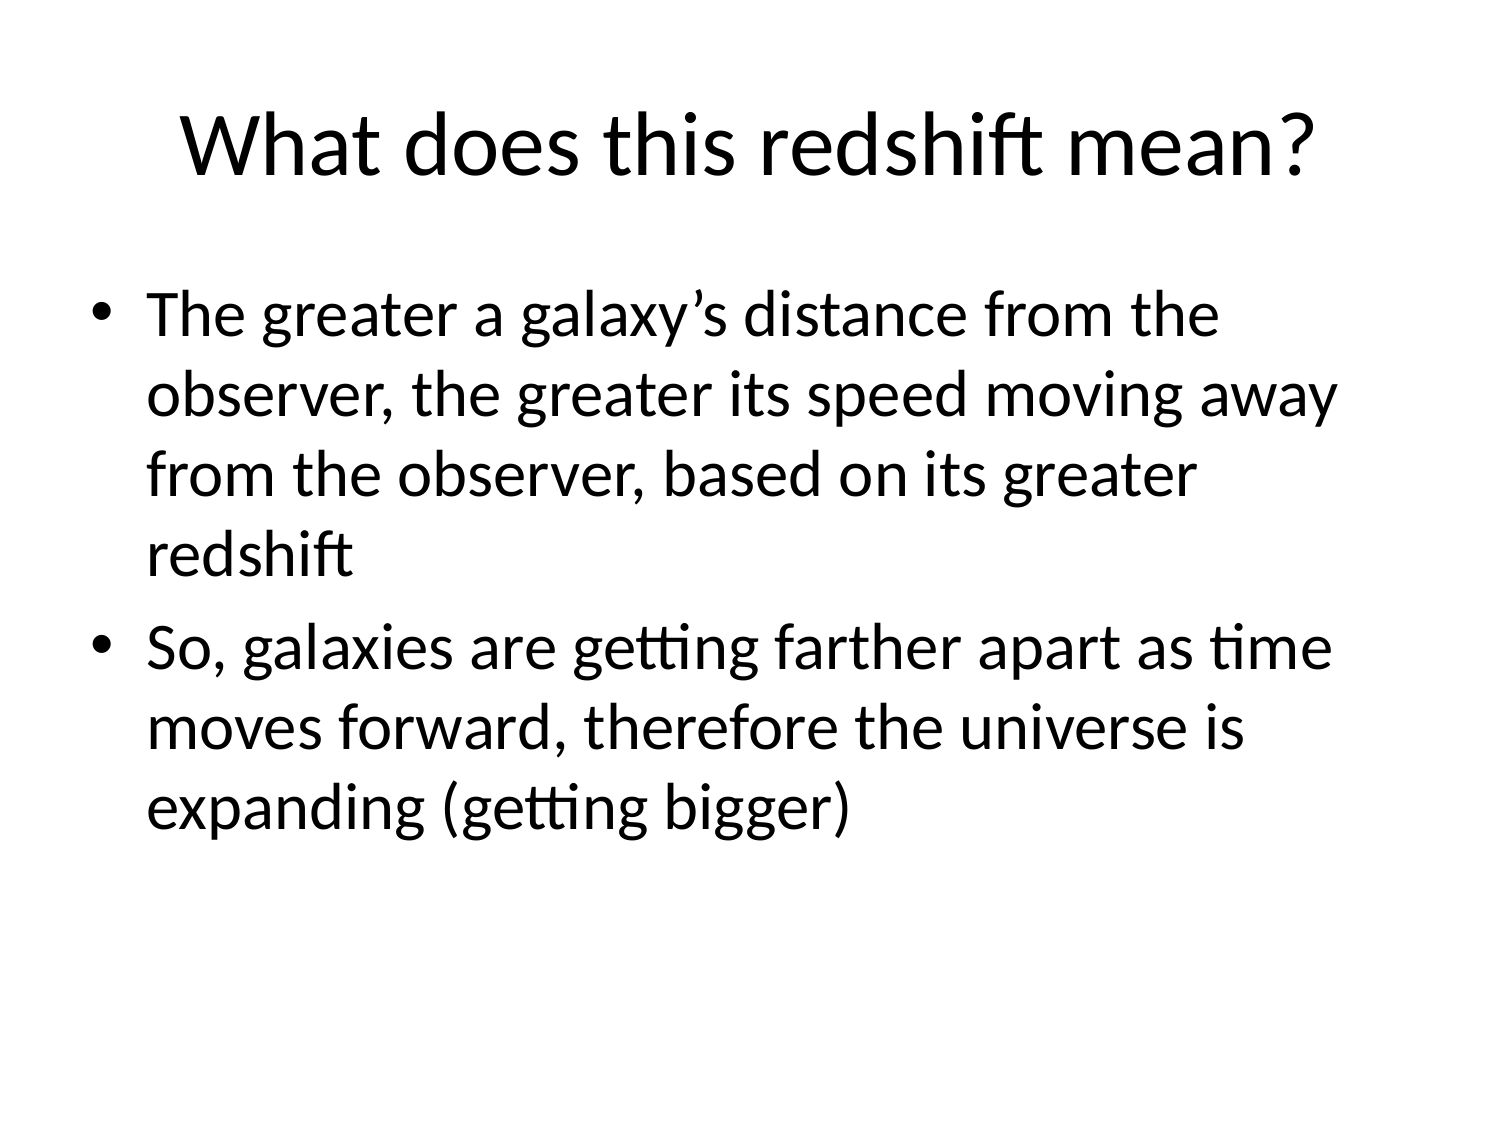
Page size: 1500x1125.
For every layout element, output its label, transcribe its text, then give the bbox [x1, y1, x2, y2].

list The greater a galaxy’s distance from the observer, the greater its speed moving away from the observer, based on its greater redshift So, galaxies are getting farther apart as time moves forward, therefore the universe is expanding (getting bigger) [75, 262, 1425, 1005]
title What does this redshift mean? [75, 45, 1425, 233]
